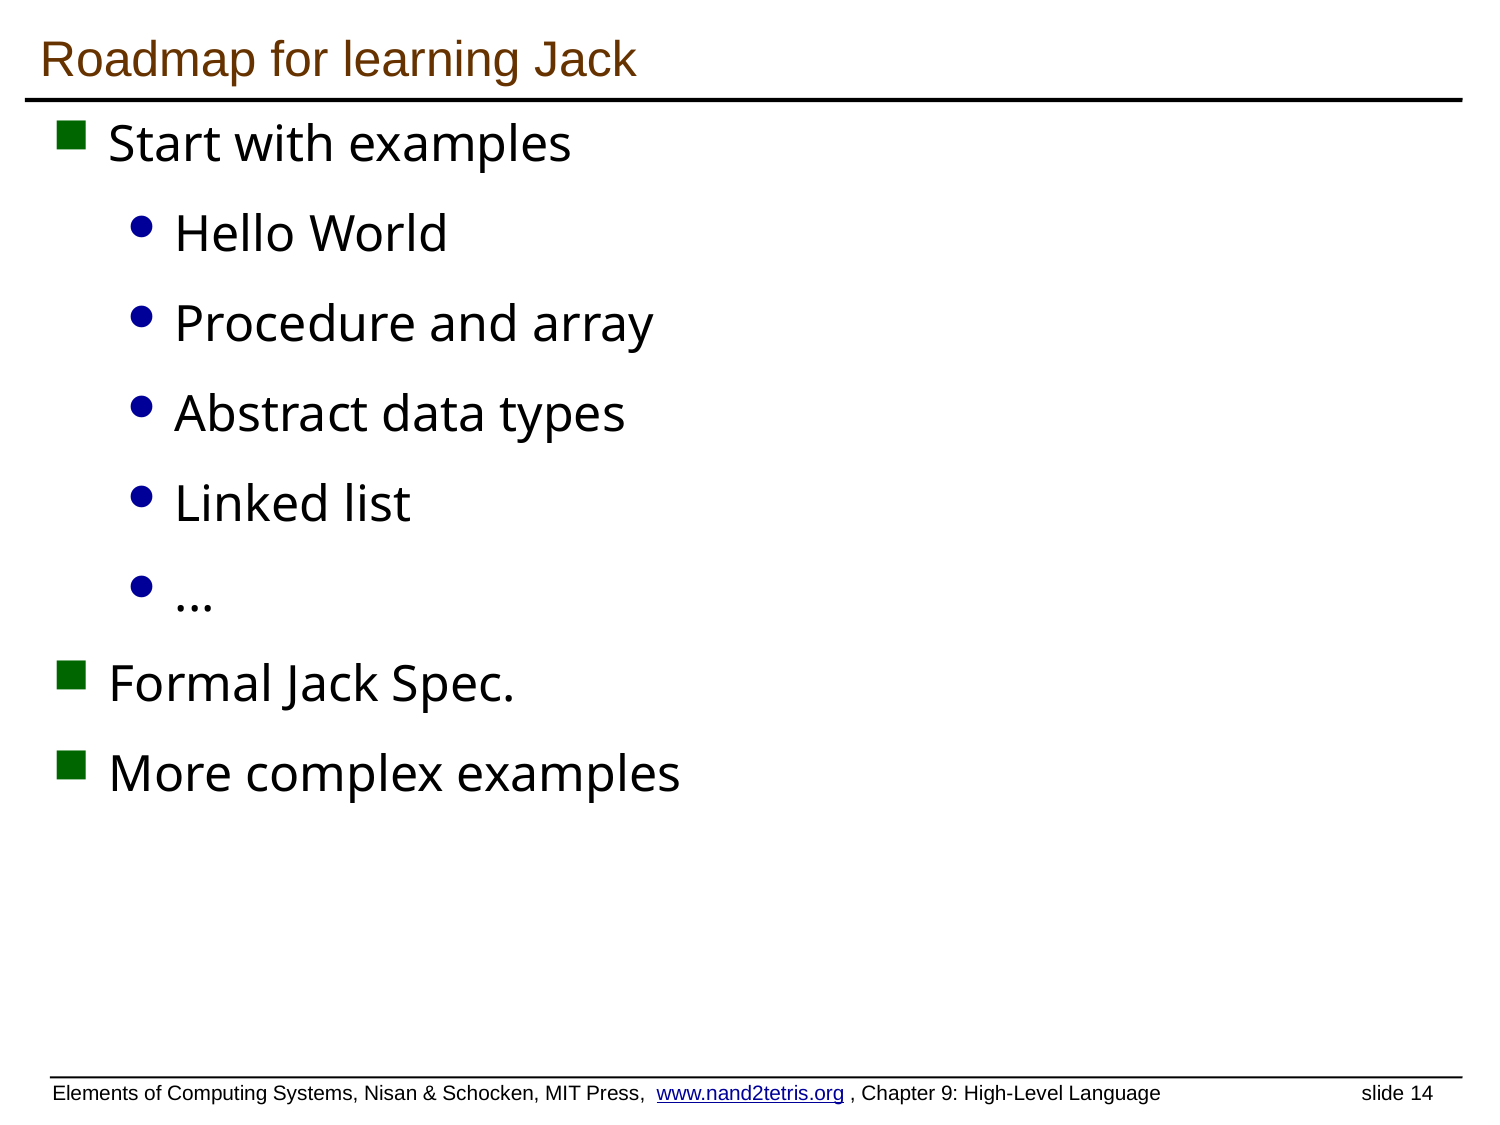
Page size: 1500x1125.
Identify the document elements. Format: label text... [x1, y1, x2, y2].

list Start with examples Hello World Procedure and array Abstract data types Linked list ... Formal Jack Spec. More complex examples [37, 104, 1450, 1017]
title Roadmap for learning Jack [24, 12, 1463, 100]
